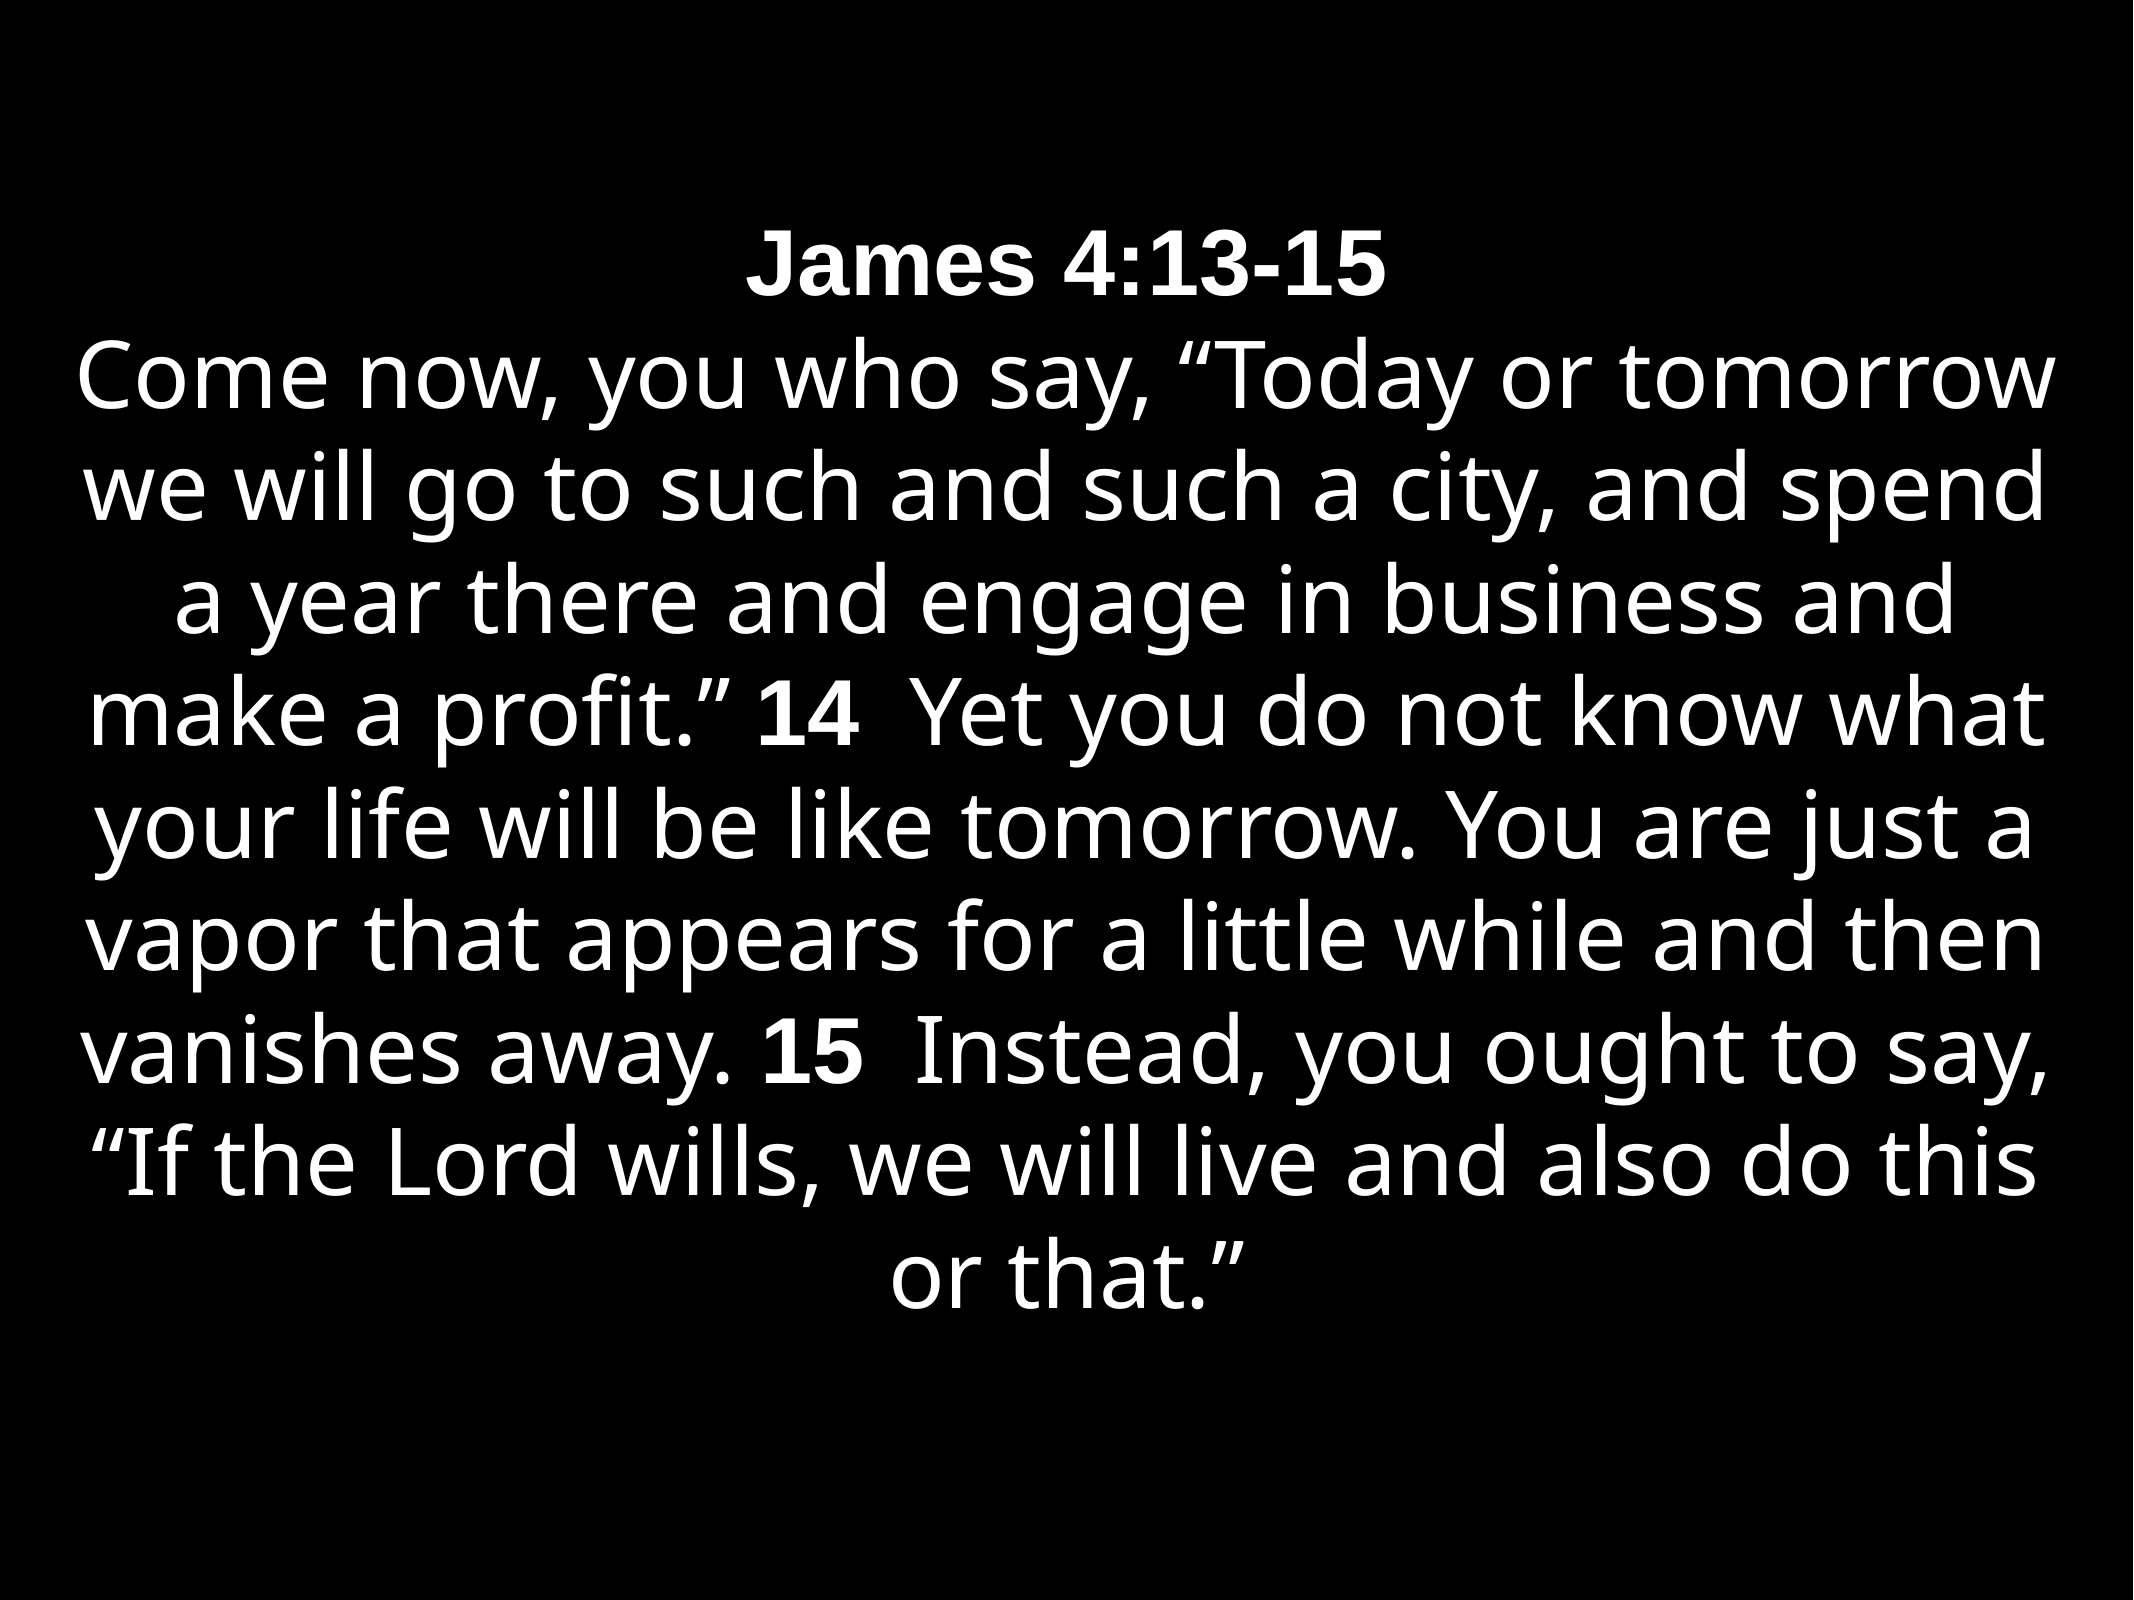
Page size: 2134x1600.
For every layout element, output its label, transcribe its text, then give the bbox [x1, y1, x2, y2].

text_box James 4:13-15 Come now, you who say, “Today or tomorrow we will go to such and such a city, and spend a year there and engage in business and make a profit.” 14 ﻿Yet you do not know what your life will be like tomorrow. You are just a vapor that appears for a little while and then vanishes away. 15 ﻿Instead, you ought to say, “If the Lord wills, we will live and also do this or that.” [51, 193, 2082, 1336]
